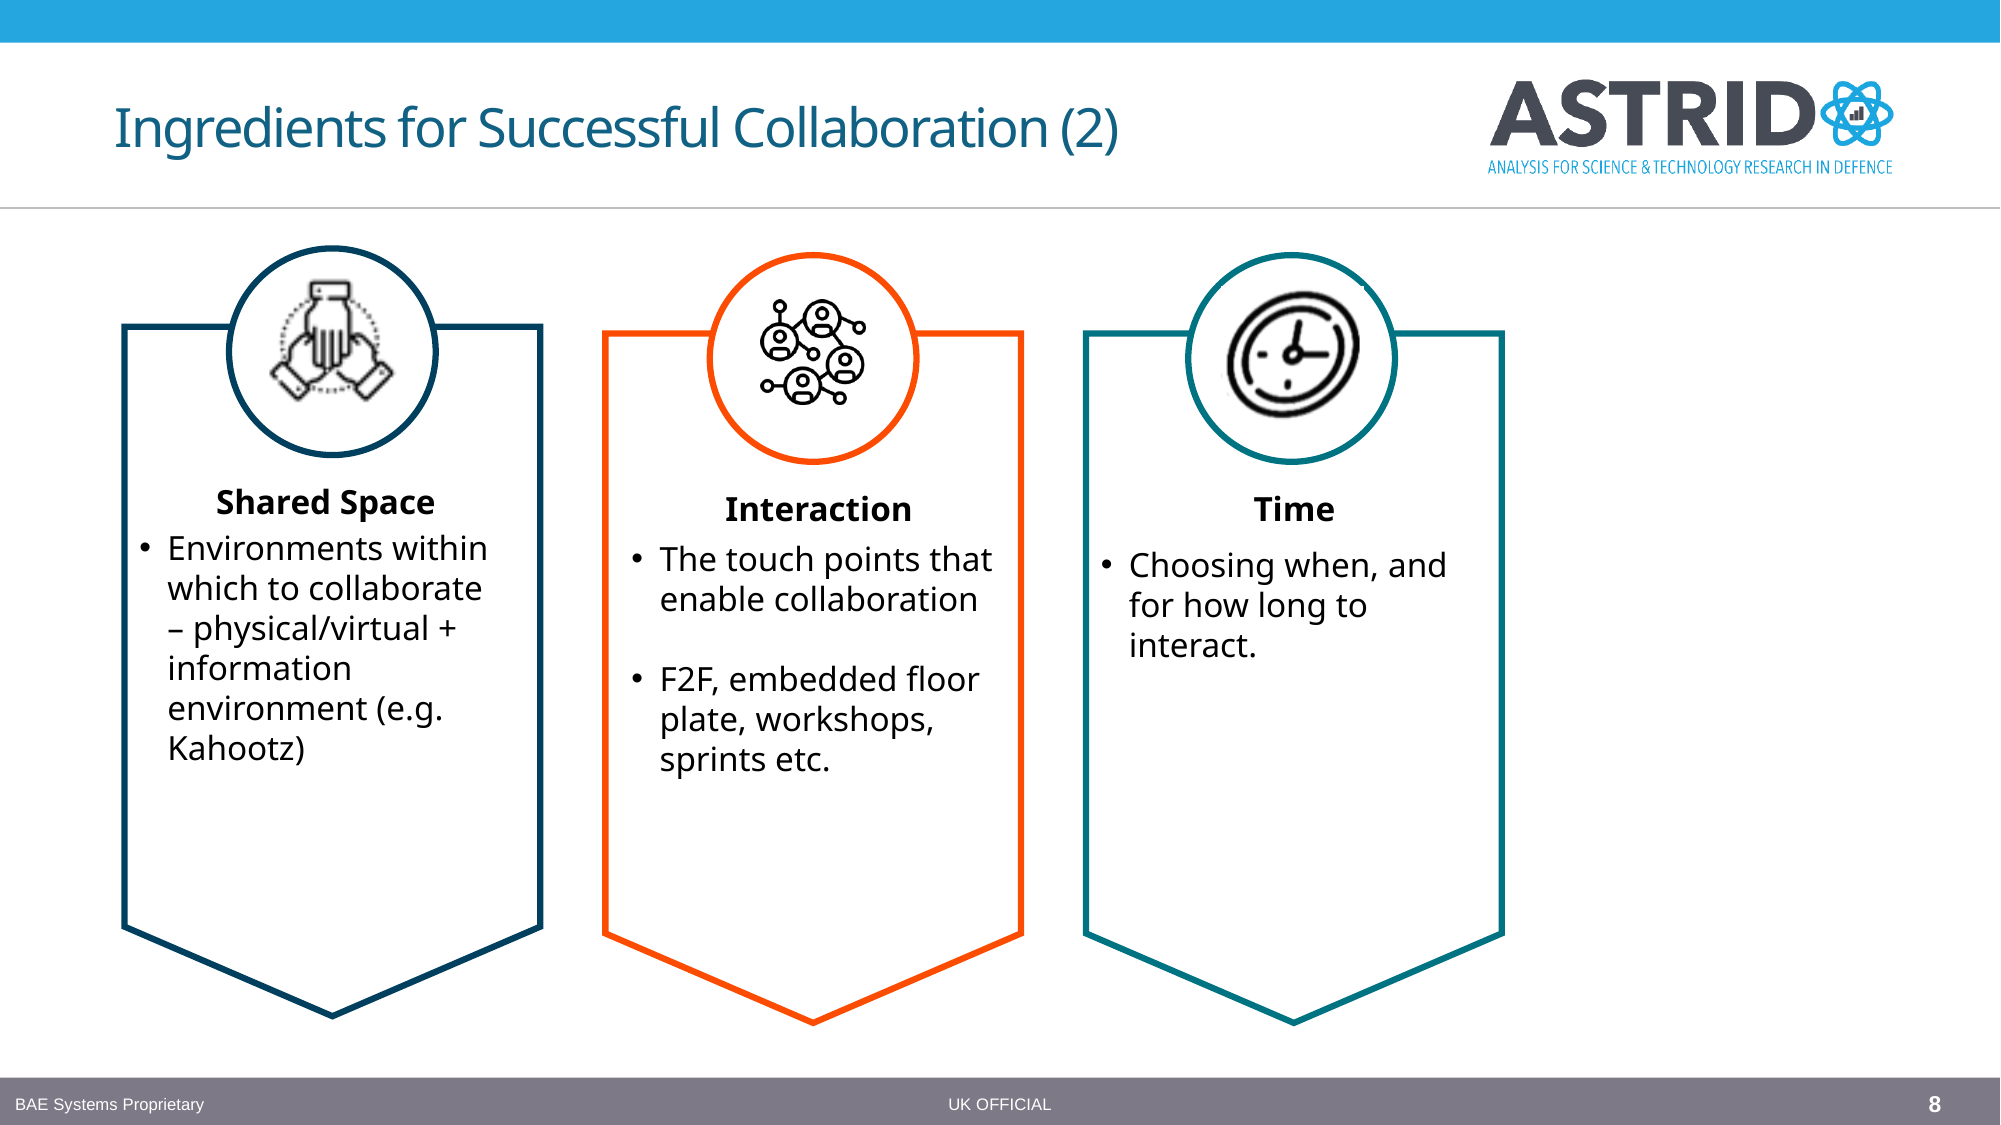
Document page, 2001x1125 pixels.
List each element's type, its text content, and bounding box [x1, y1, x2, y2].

title Ingredients for Successful Collaboration (2) [99, 54, 1400, 197]
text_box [124, 248, 541, 1017]
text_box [1085, 254, 1502, 1024]
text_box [604, 254, 1022, 1024]
slide_number 8 [1913, 1082, 2000, 1125]
picture [1482, 73, 1900, 179]
